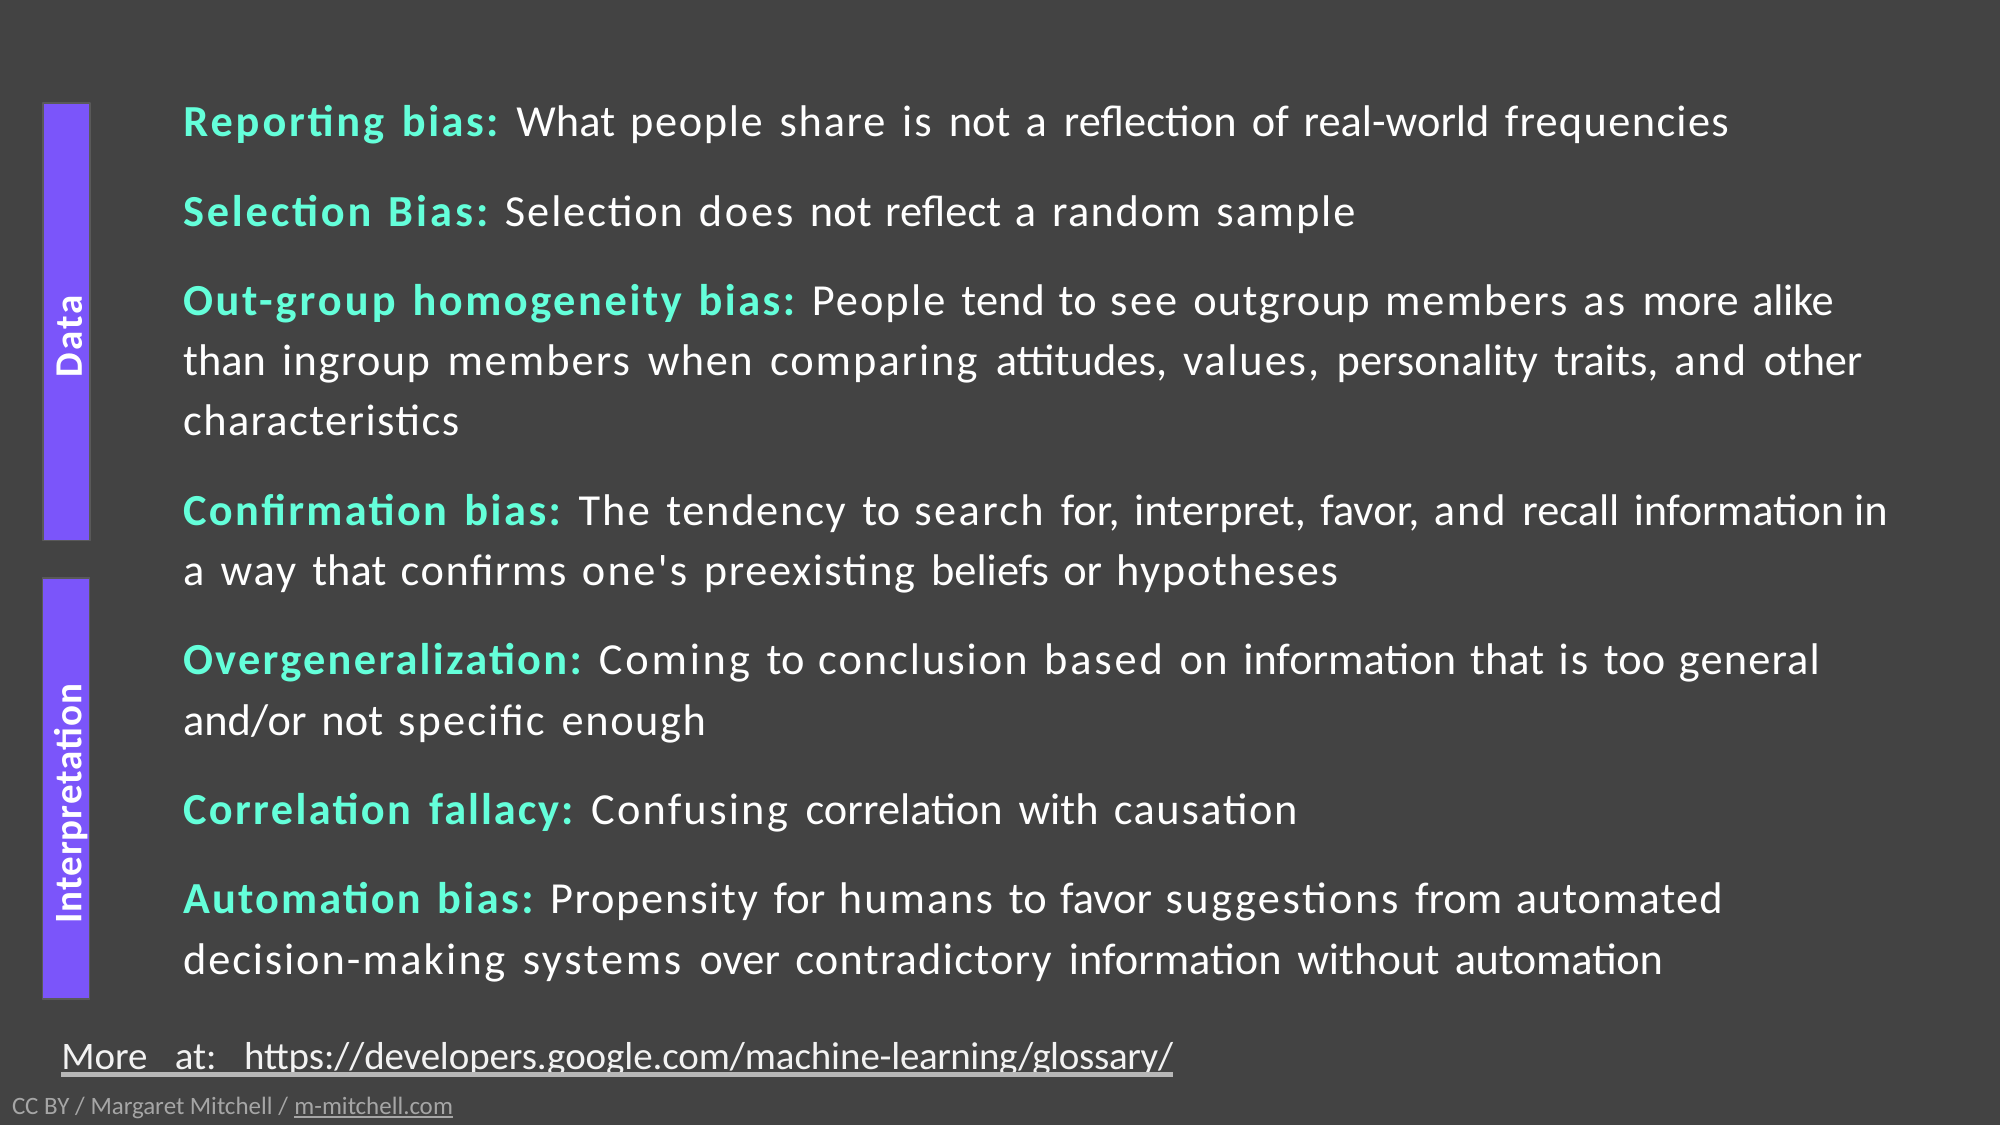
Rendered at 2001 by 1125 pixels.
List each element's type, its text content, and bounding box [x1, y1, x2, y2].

text_box Interpretation [42, 577, 90, 999]
text_box Selection Bias: Selection does not reflect a random sample Out-group homogeneity bias: People tend to see outgroup members as more alike than ingroup members when comparing attitudes, values, personality traits, and other characteristics Confirmation bias: The tendency to search for, interpret, favor, and recall information in a way that confirms one's preexisting beliefs or hypotheses Overgeneralization: Coming to conclusion based on information that is too general and/or not specific enough Correlation fallacy: Confusing correlation with causation Automation bias: Propensity for humans to favor suggestions from automated decision-making systems over contradictory information without automation More at: https://developers.google.com/machine-learning/glossary/ [58, 178, 1890, 1078]
text_box Data [43, 102, 91, 541]
text_box CC BY / Margaret Mitchell / m-mitchell.com [0, 1082, 471, 1125]
title Reporting bias: What people share is not a reflection of real-world frequencies [180, 89, 1754, 178]
